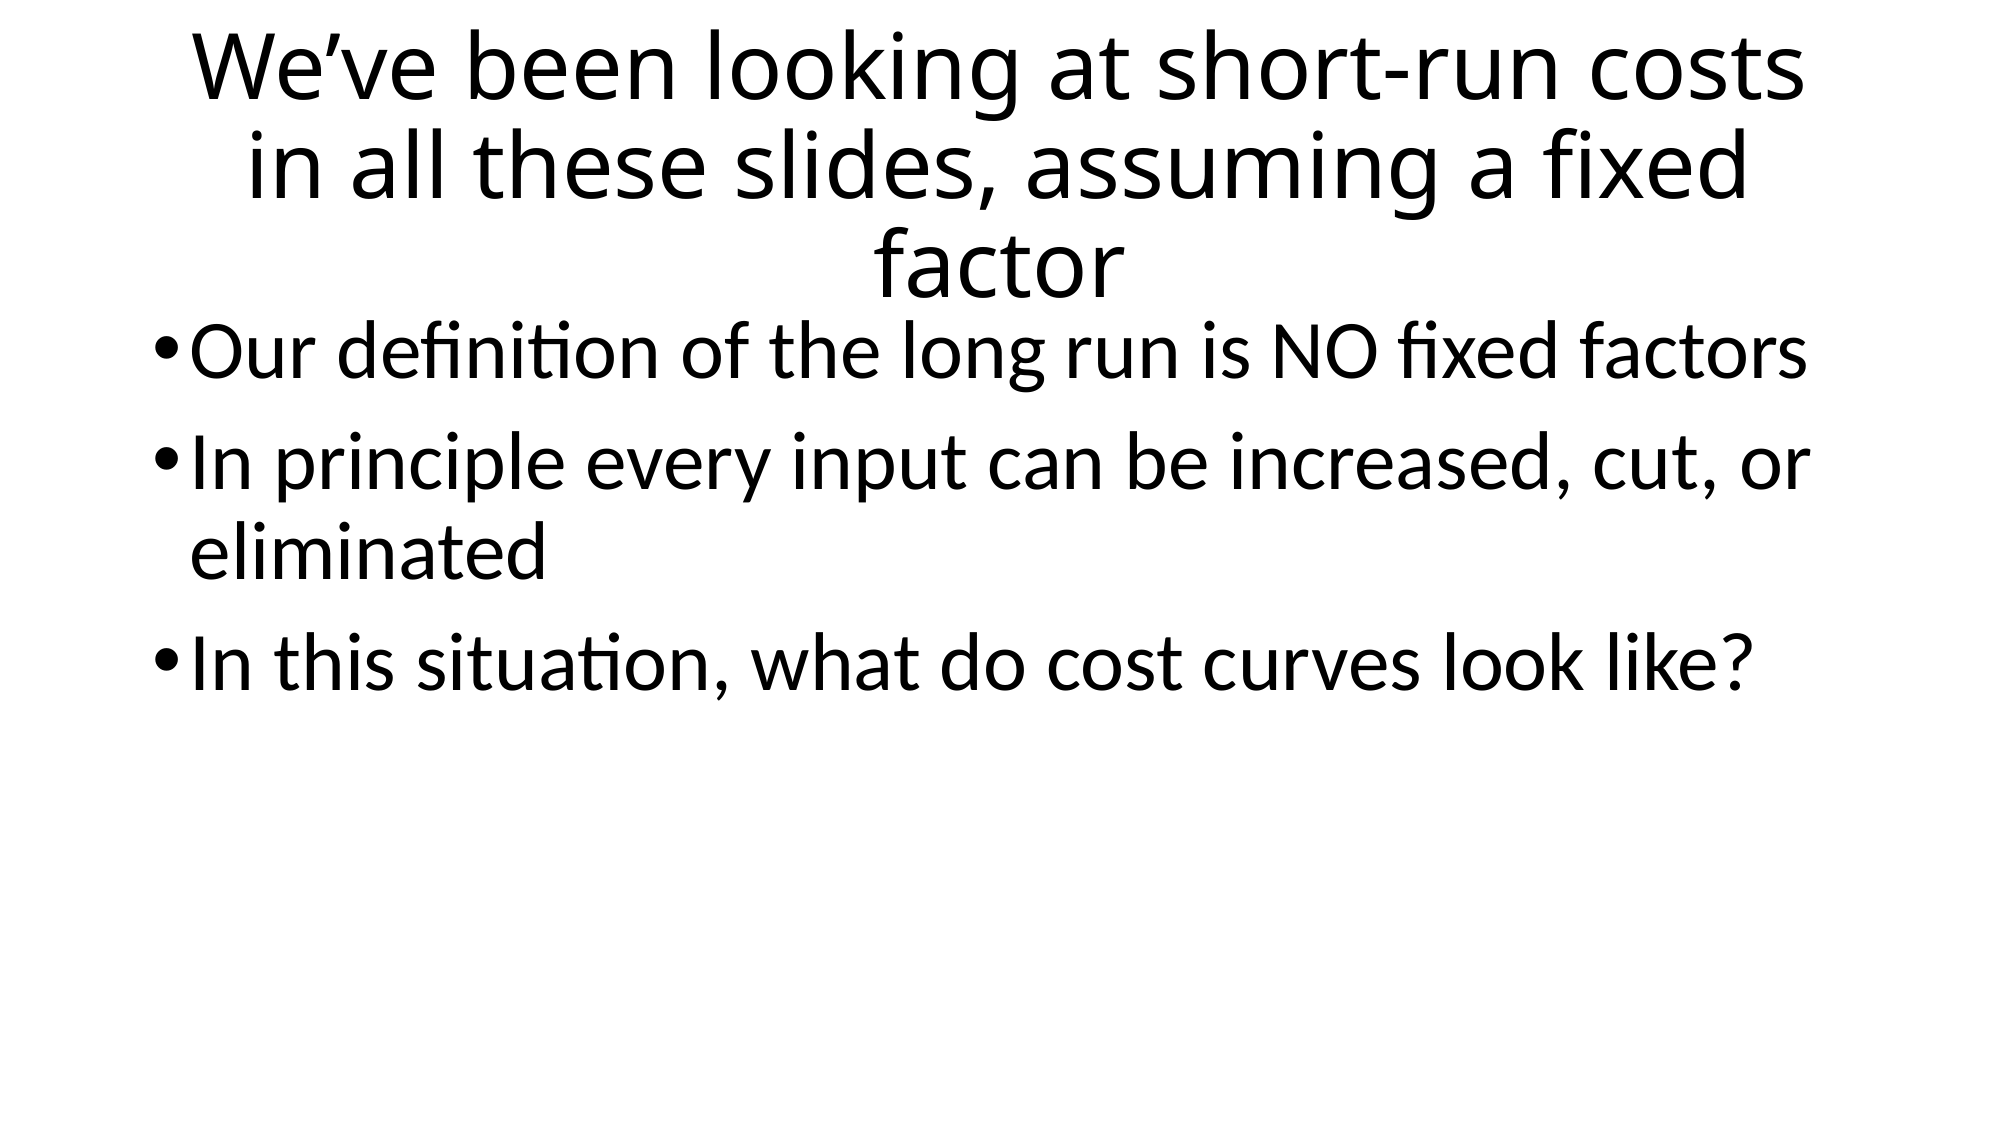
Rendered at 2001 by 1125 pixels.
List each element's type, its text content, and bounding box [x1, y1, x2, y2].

title We’ve been looking at short-run costs in all these slides, assuming a fixed factor [137, 59, 1863, 278]
list Our definition of the long run is NO fixed factors In principle every input can be increased, cut, or eliminated In this situation, what do cost curves look like? [137, 299, 1863, 1014]
